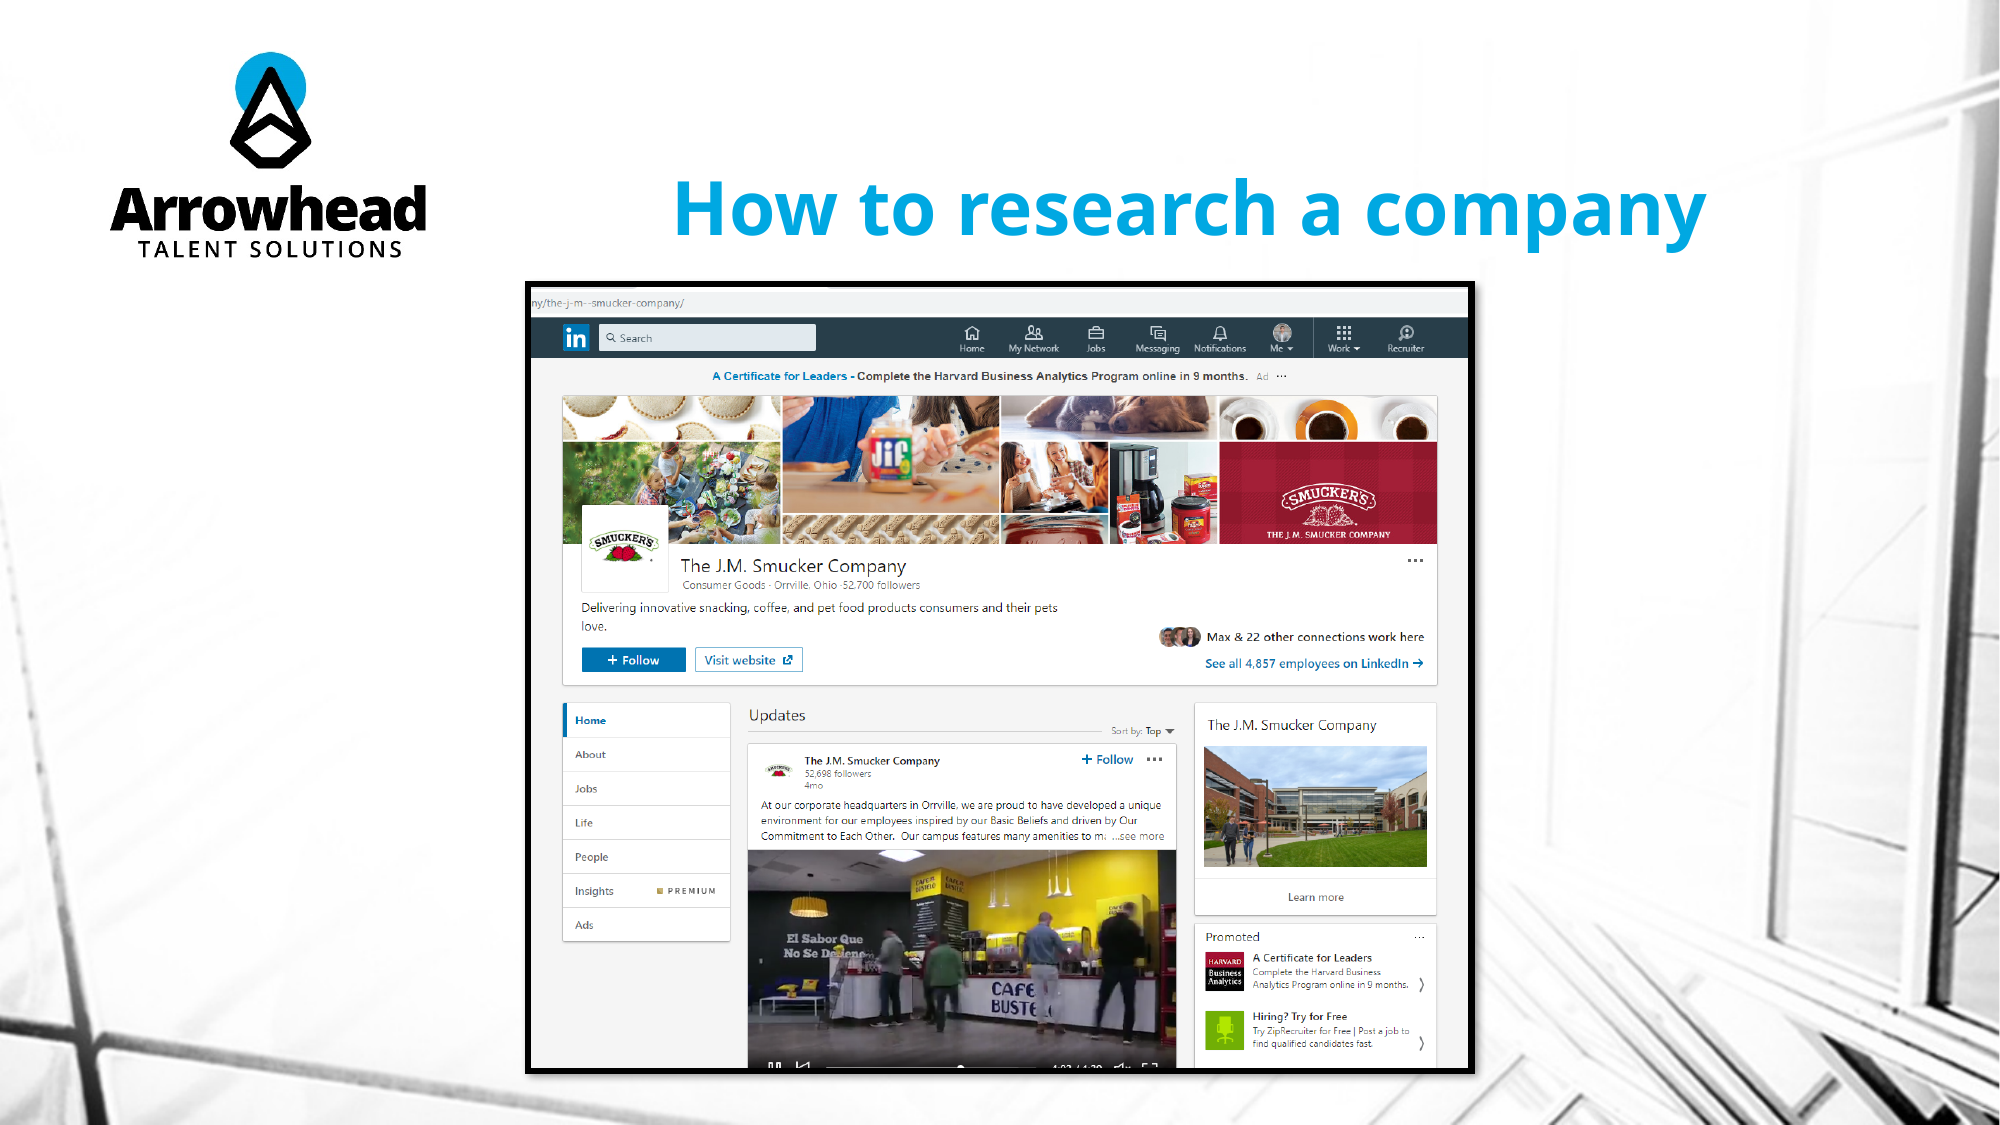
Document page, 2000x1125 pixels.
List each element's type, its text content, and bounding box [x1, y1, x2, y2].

title How to research a company [487, 82, 1913, 258]
picture [0, 0, 2000, 1125]
